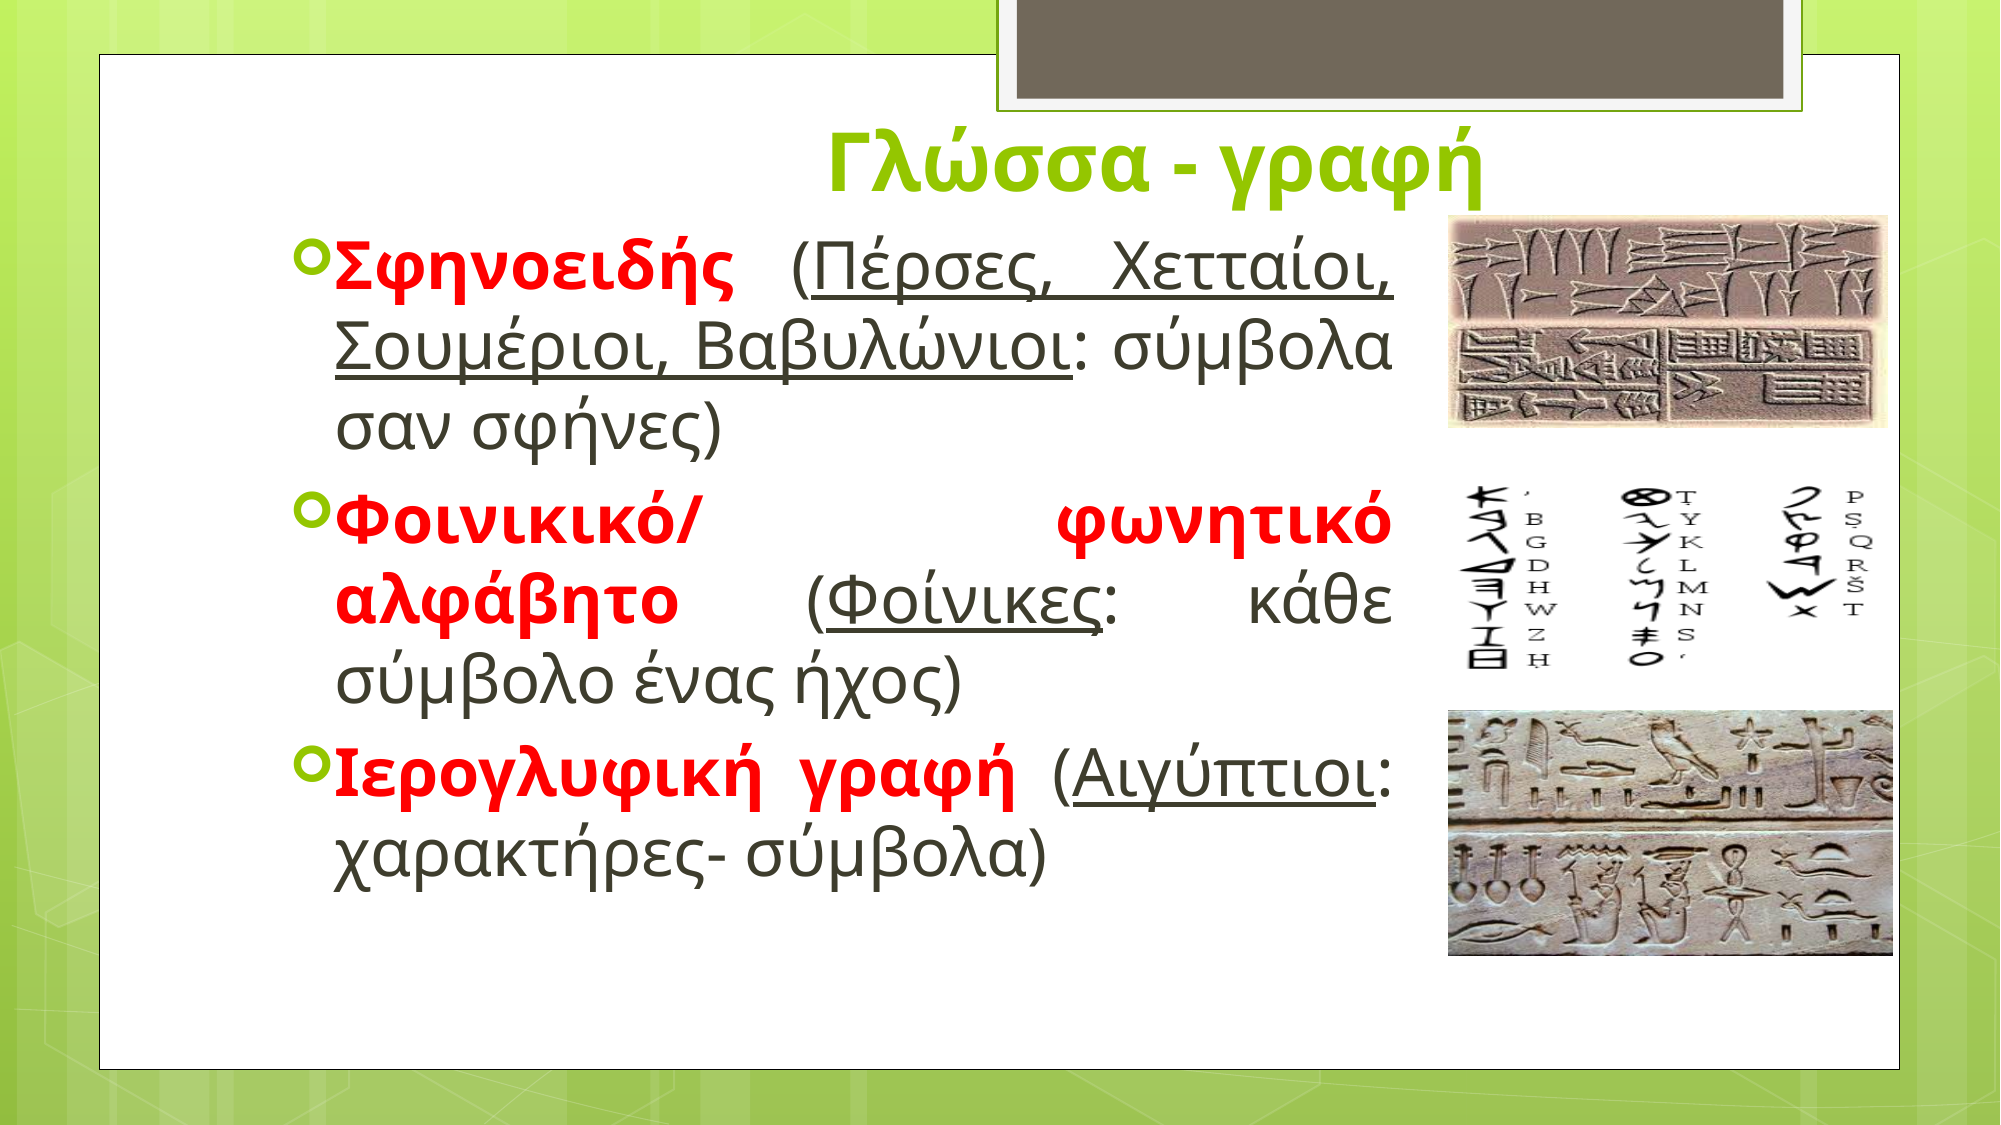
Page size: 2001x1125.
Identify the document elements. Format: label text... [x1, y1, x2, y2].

title Γλώσσα - γραφή [425, 102, 1888, 216]
list Σφηνοειδής (Πέρσες, Χετταίοι, Σουμέριοι, Βαβυλώνιοι: σύμβολα σαν σφήνες) Φοινικικό/ φωνητικό αλφάβητο (Φοίνικες: κάθε σύμβολο ένας ήχος) Ιερογλυφική γραφή (Αιγύπτιοι: χαρακτήρες- σύμβολα) [263, 215, 1409, 982]
picture [1448, 215, 1888, 429]
picture [1448, 710, 1893, 956]
picture [1448, 483, 1888, 672]
